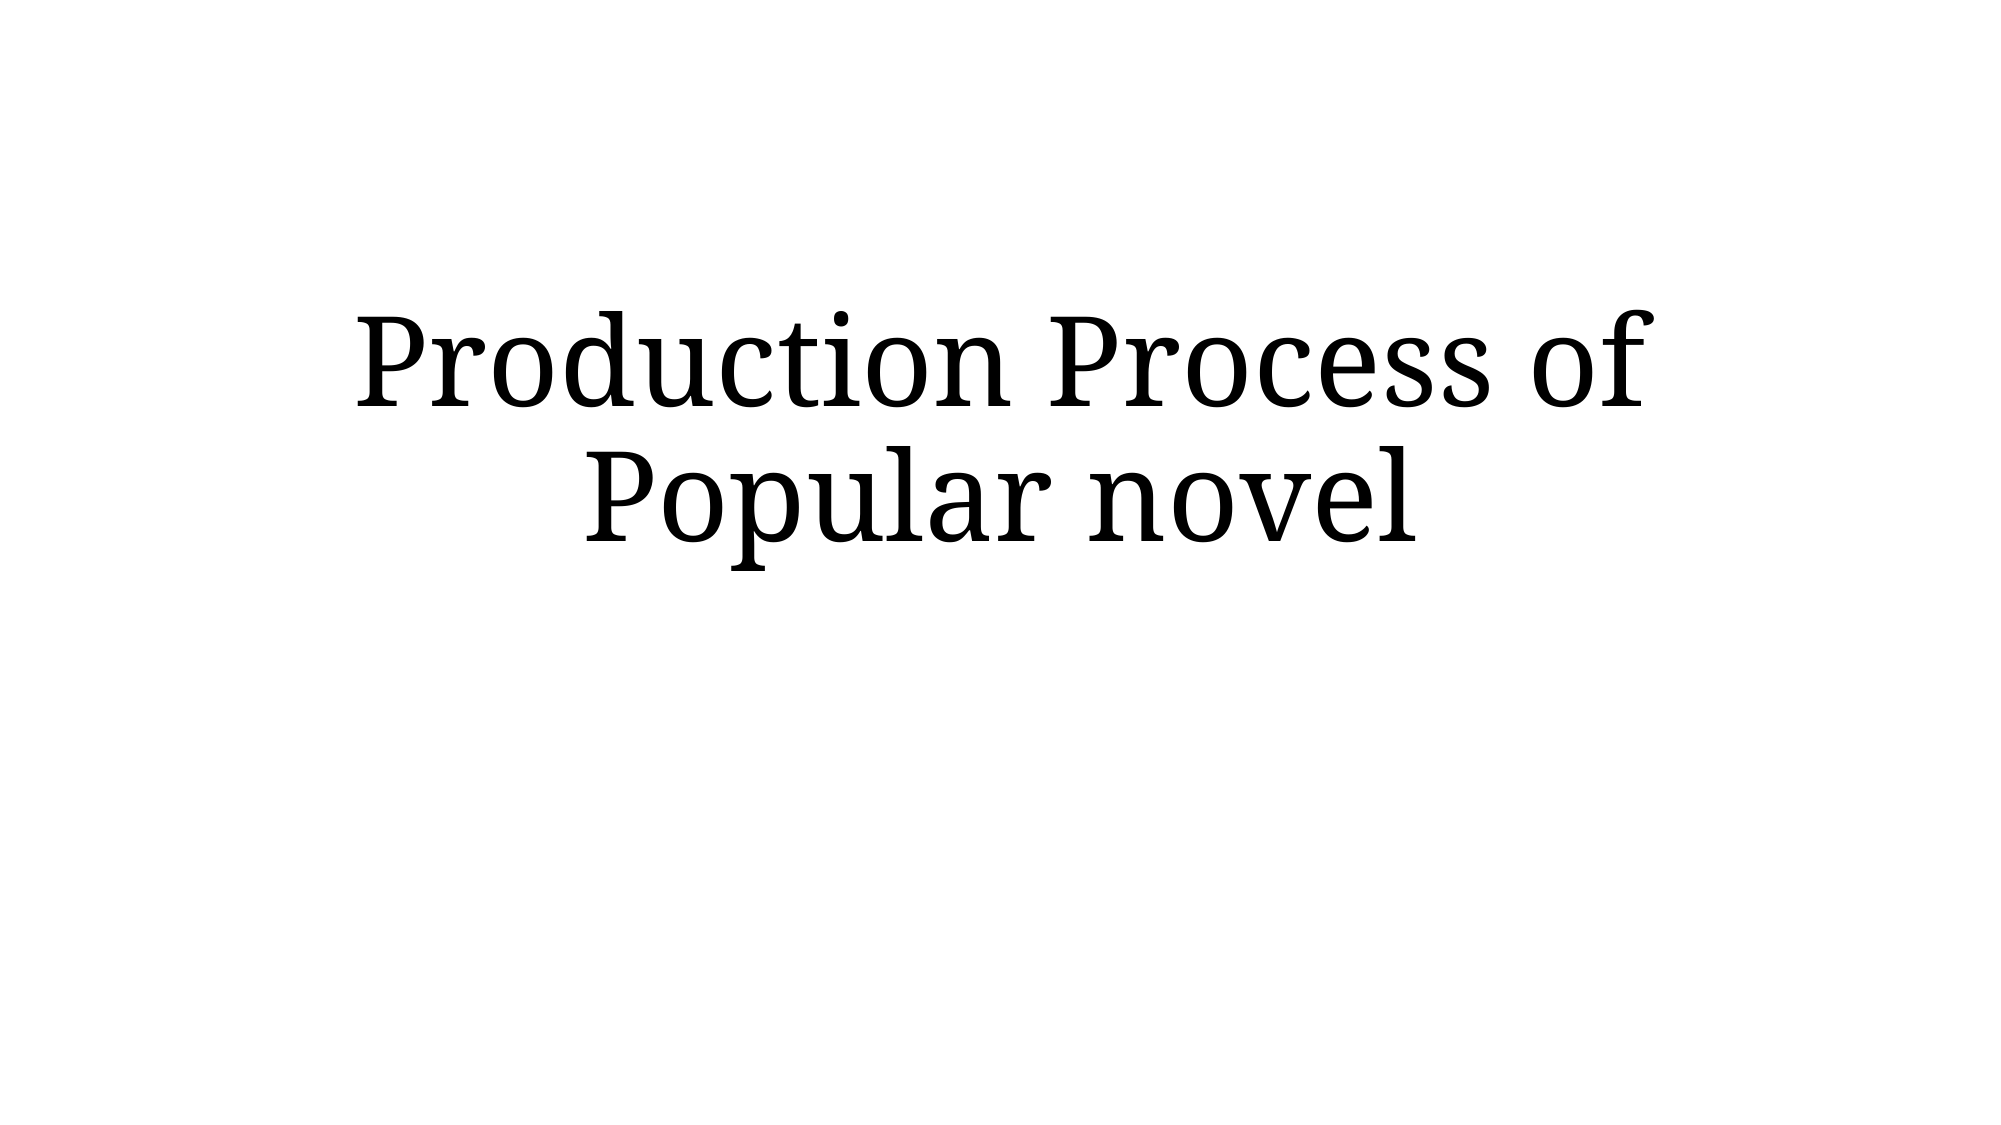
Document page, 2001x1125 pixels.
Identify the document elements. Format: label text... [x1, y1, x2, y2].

title Production Process of Popular novel [249, 184, 1750, 576]
